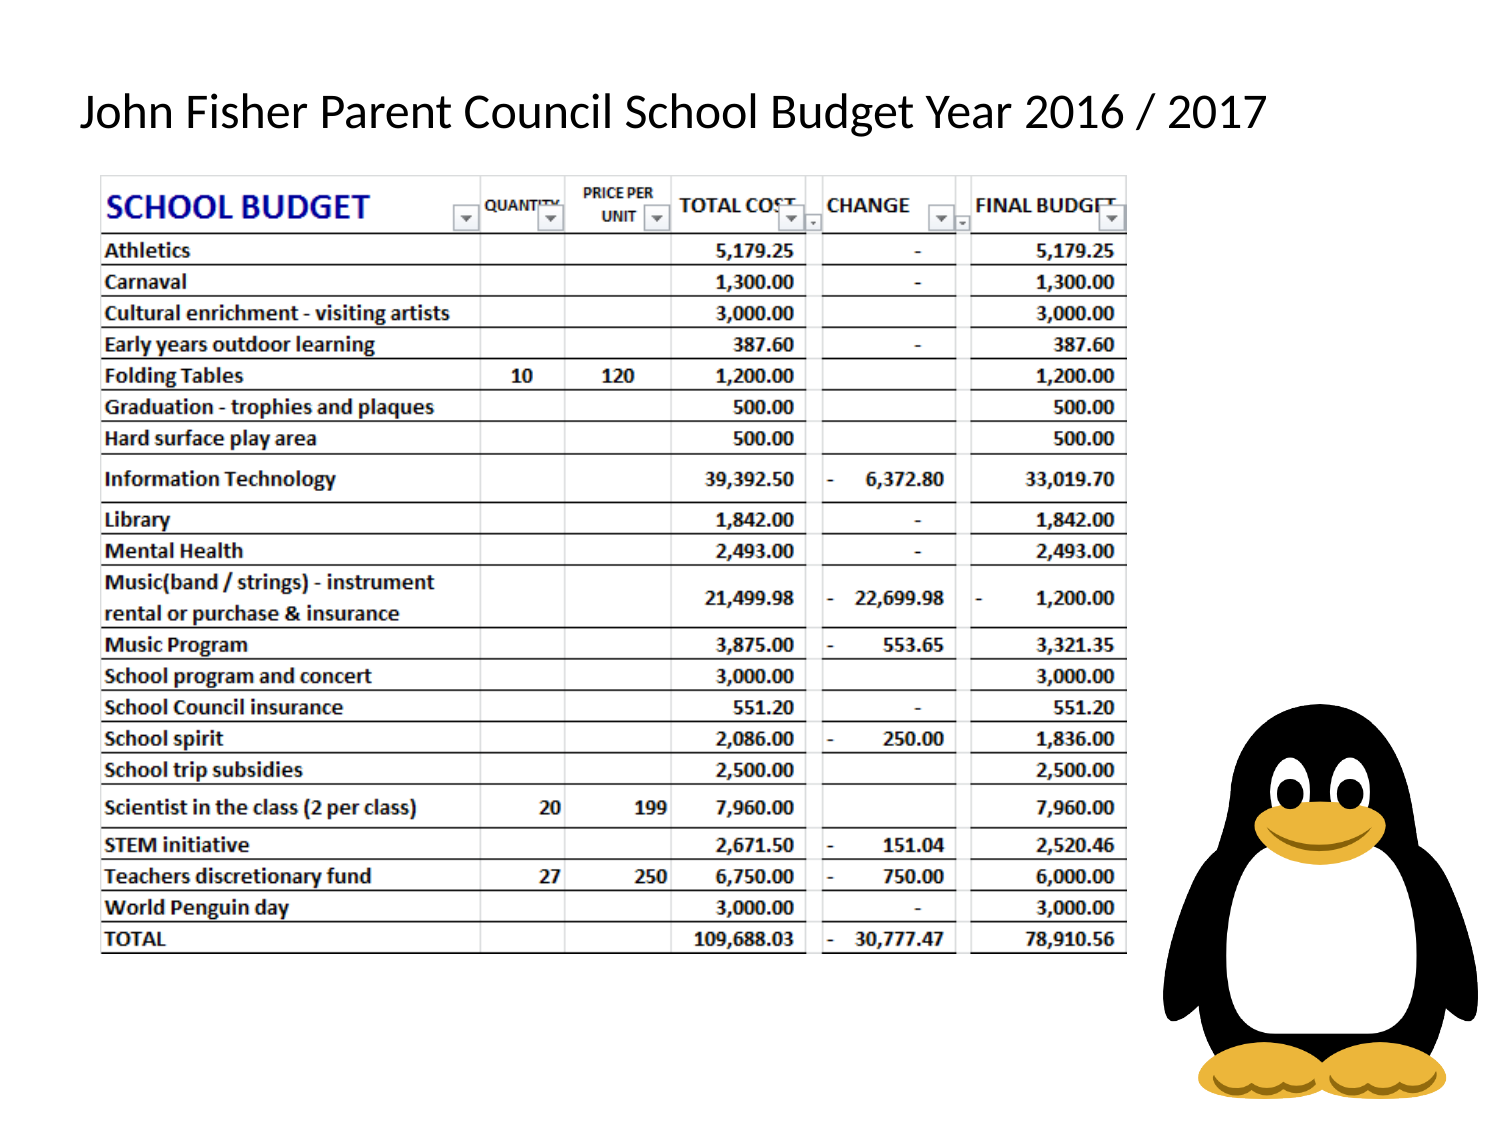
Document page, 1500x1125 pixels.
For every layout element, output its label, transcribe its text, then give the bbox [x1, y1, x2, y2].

picture [100, 175, 1128, 954]
picture [1163, 703, 1479, 1099]
text_box John Fisher Parent Council School Budget Year 2016 / 2017 [64, 71, 1447, 147]
